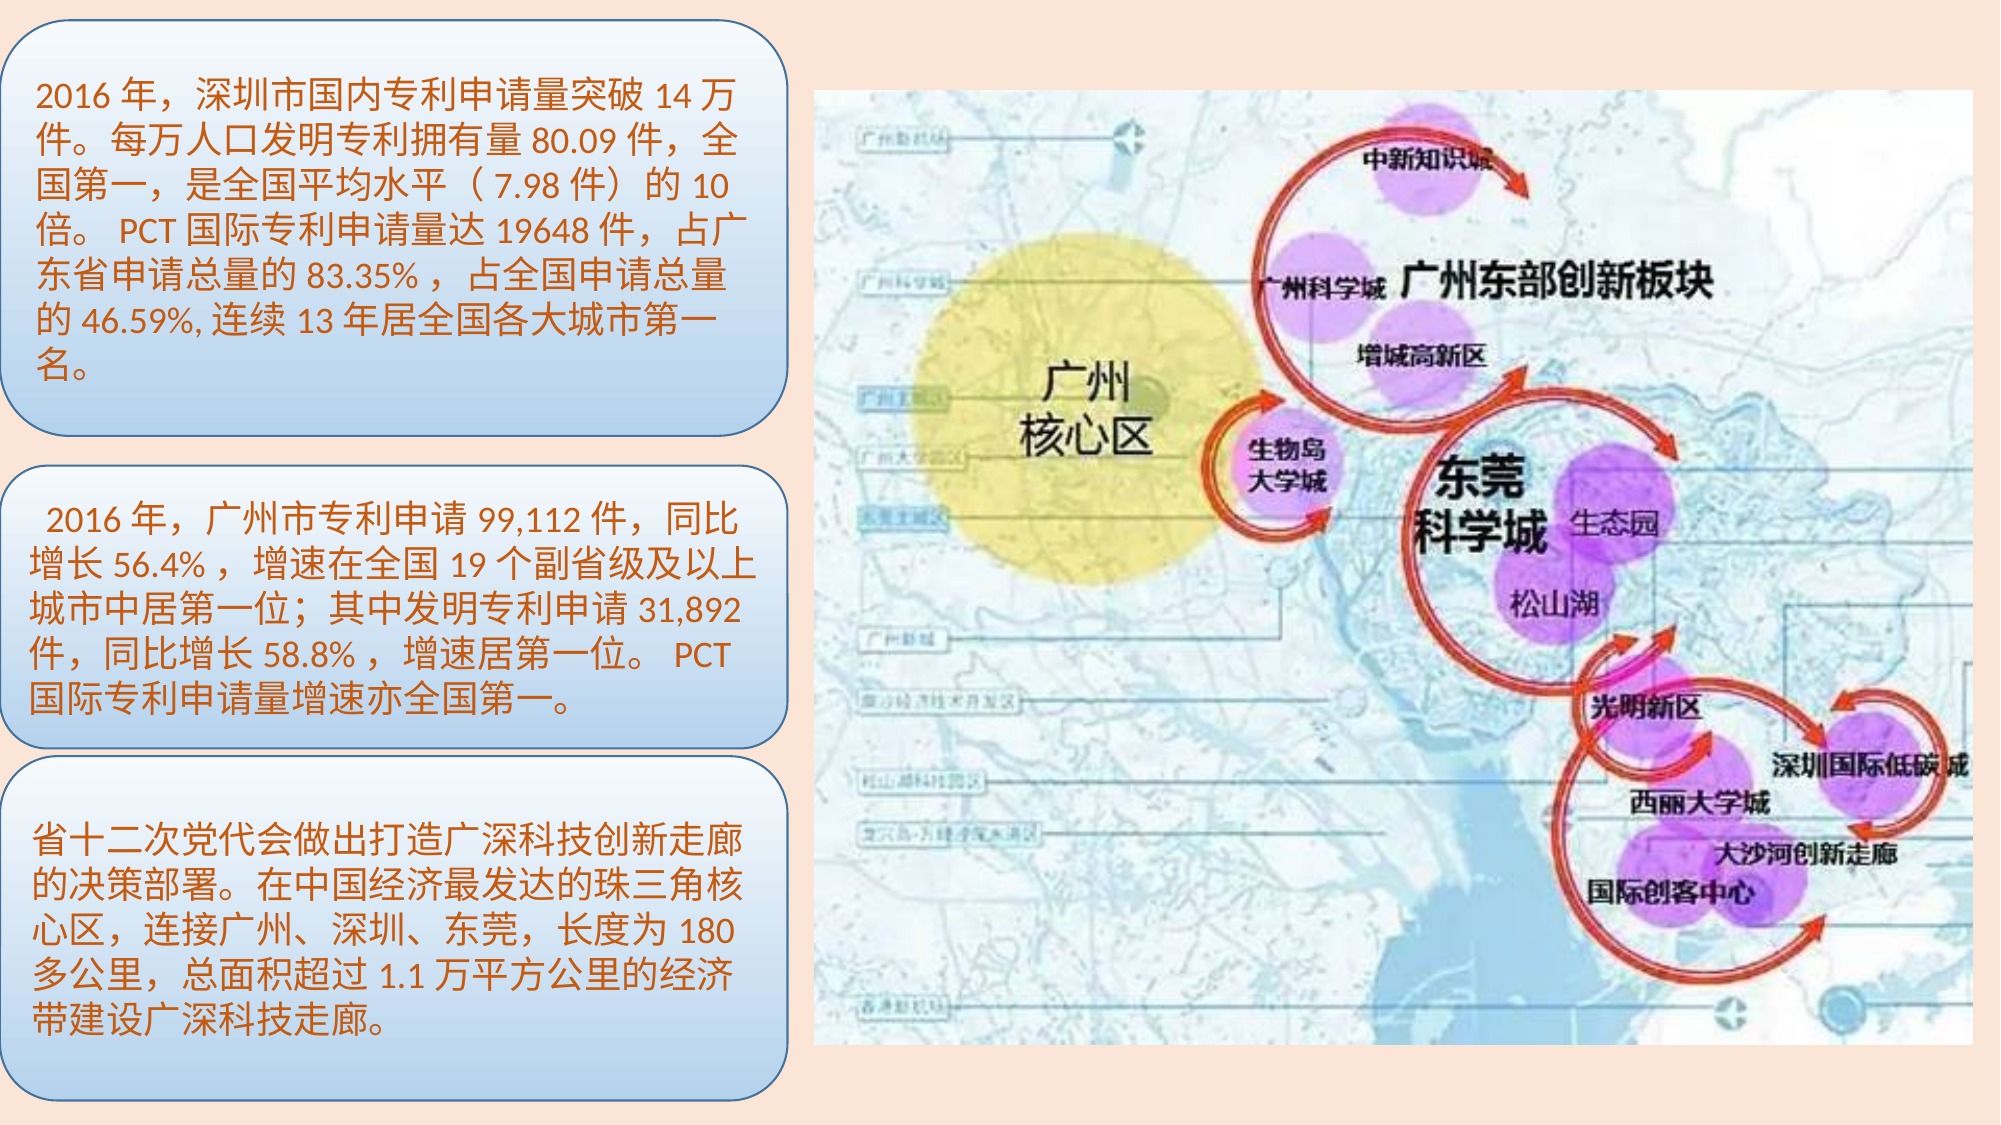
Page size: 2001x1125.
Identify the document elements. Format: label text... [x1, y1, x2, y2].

picture [814, 90, 1973, 1045]
text_box 2016年，深圳市国内专利申请量突破14万件。每万人口发明专利拥有量80.09件，全国第一，是全国平均水平（7.98件）的10倍。PCT国际专利申请量达19648件，占广东省申请总量的83.35%，占全国申请总量的46.59%,连续13年居全国各大城市第一名。 [0, 19, 789, 437]
text_box 省十二次党代会做出打造广深科技创新走廊的决策部署。在中国经济最发达的珠三角核心区，连接广州、深圳、东莞，长度为180多公里，总面积超过1.1万平方公里的经济带建设广深科技走廊。 [0, 755, 789, 1102]
text_box 2016年，广州市专利申请99,112件，同比增长56.4%，增速在全国19个副省级及以上城市中居第一位；其中发明专利申请31,892件，同比增长58.8%，增速居第一位。PCT国际专利申请量增速亦全国第一。 [0, 464, 789, 750]
